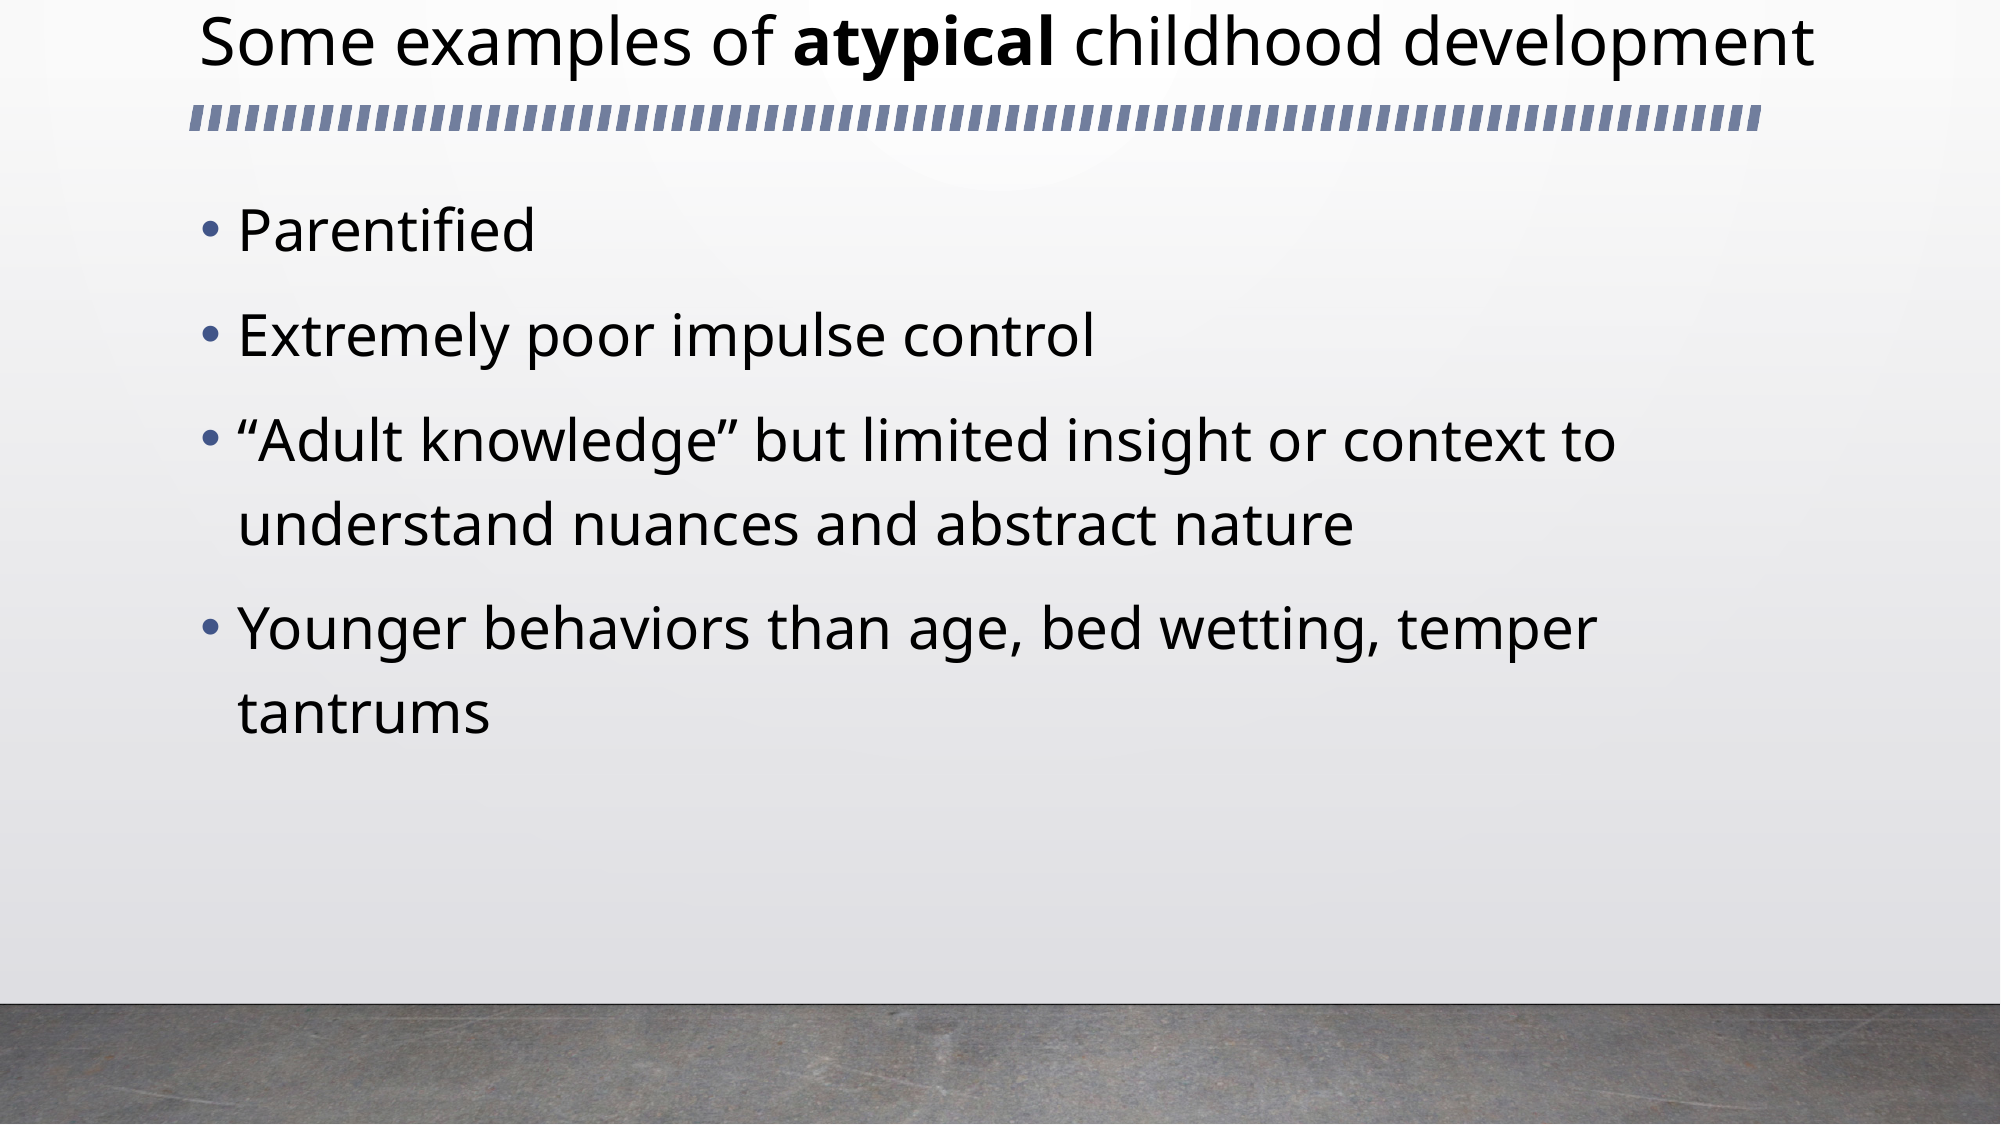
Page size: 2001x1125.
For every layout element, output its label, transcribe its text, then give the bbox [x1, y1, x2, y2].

list Parentified Extremely poor impulse control “Adult knowledge” but limited insight or context to understand nuances and abstract nature Younger behaviors than age, bed wetting, temper tantrums [185, 172, 1761, 965]
picture [0, 1004, 2000, 1124]
title Some examples of atypical childhood development [67, 0, 1949, 173]
